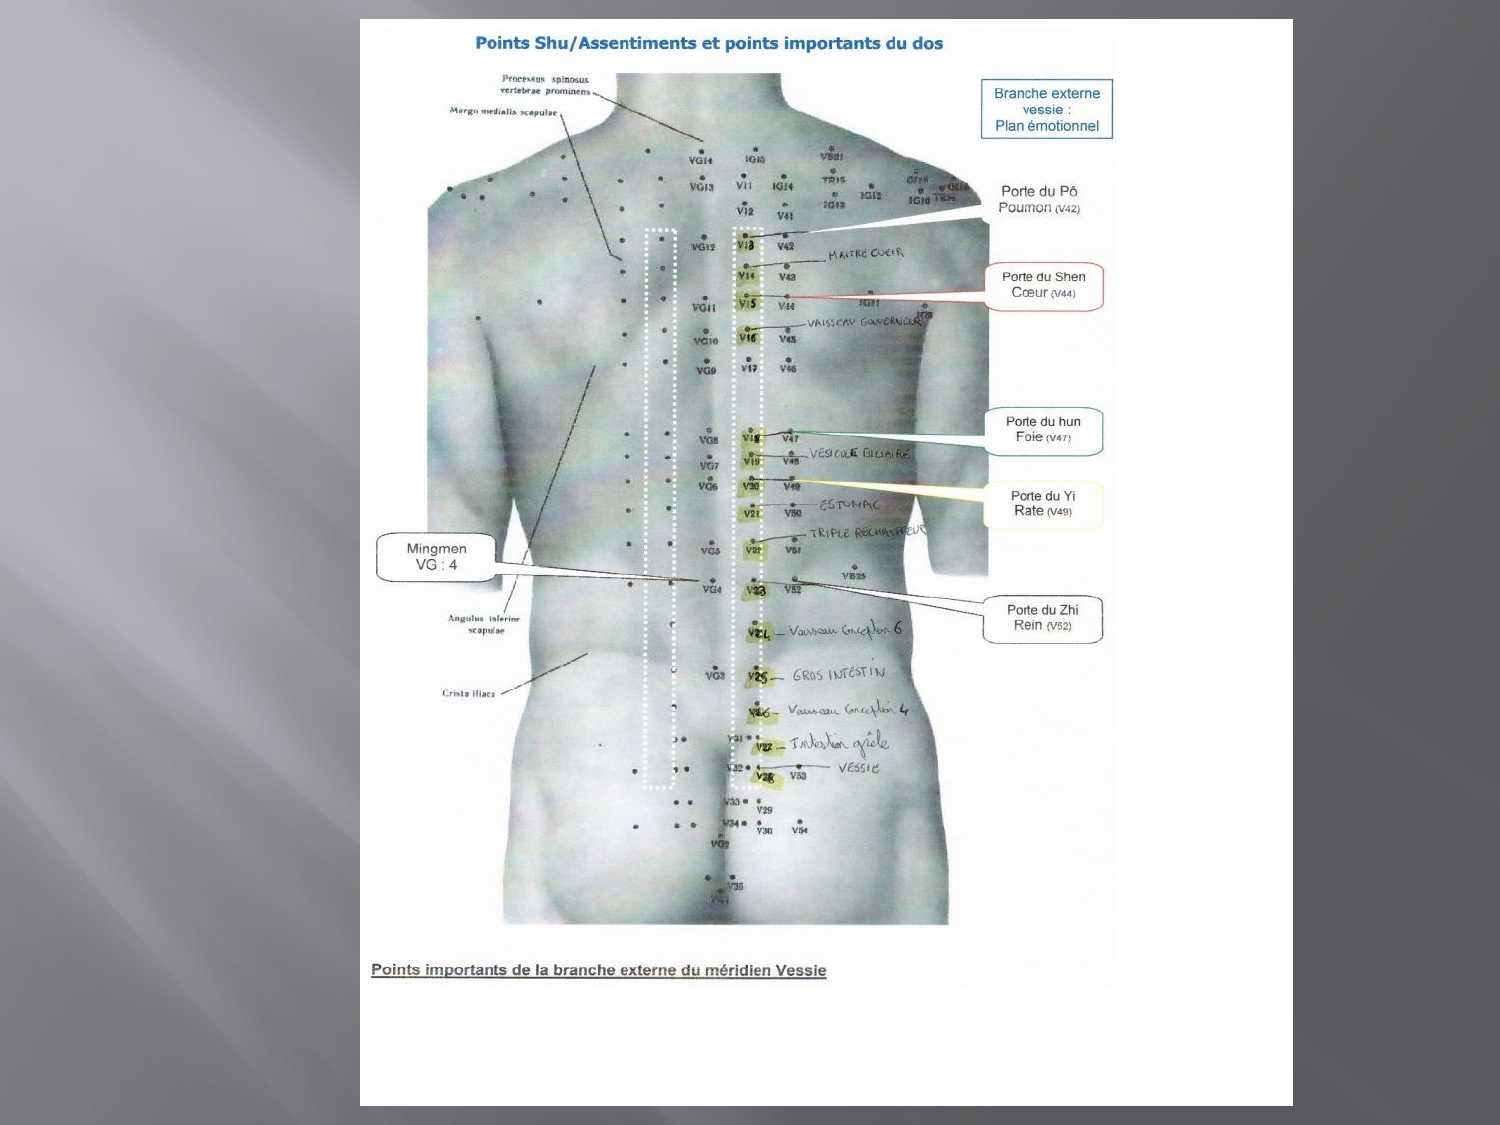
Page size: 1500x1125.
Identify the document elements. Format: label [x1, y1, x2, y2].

picture [359, 18, 1293, 1107]
